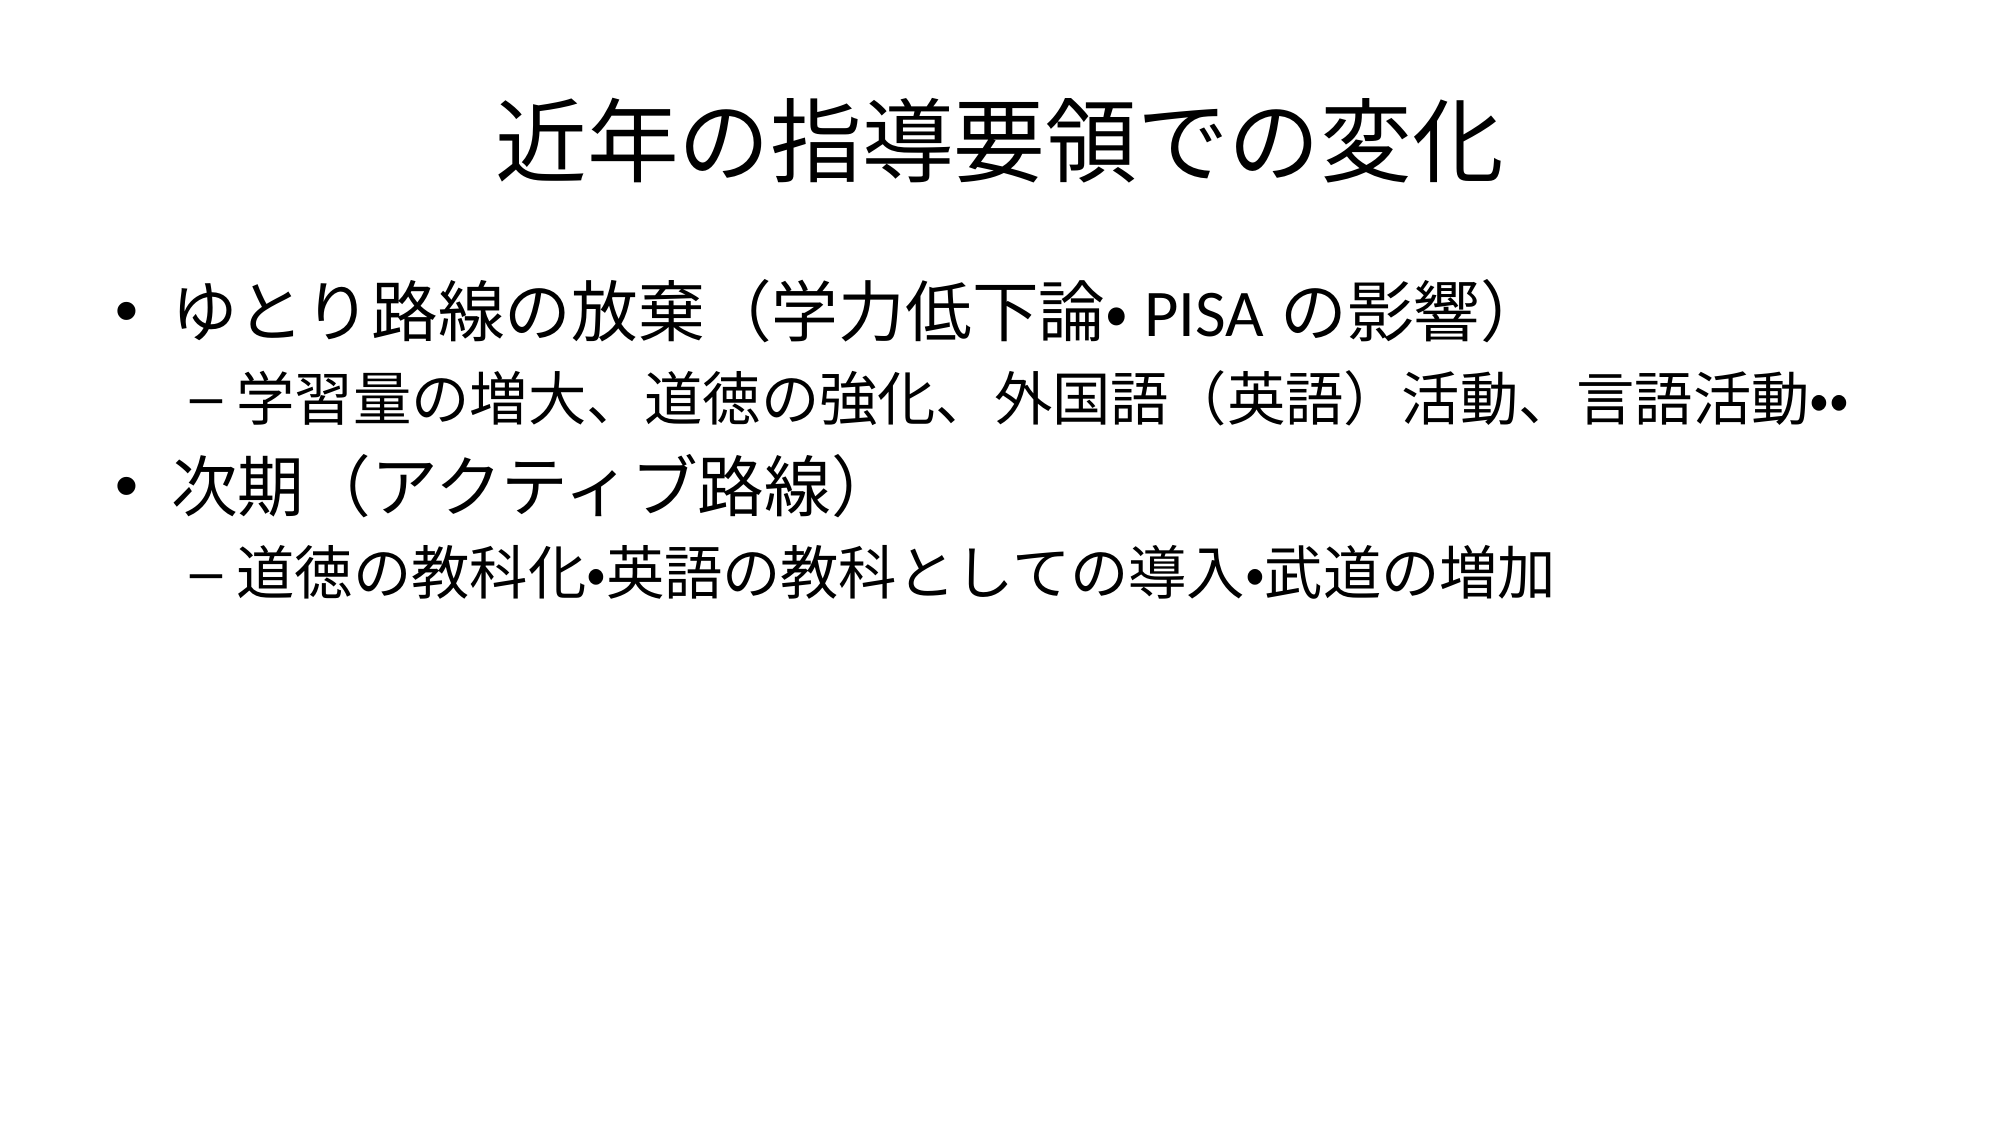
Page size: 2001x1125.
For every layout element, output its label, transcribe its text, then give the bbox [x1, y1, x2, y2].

title 近年の指導要領での変化 [99, 45, 1900, 233]
list ゆとり路線の放棄（学力低下論・PISAの影響） 学習量の増大、道徳の強化、外国語（英語）活動、言語活動・・ 次期（アクティブ路線） 道徳の教科化・英語の教科としての導入・武道の増加 [99, 262, 1900, 1005]
